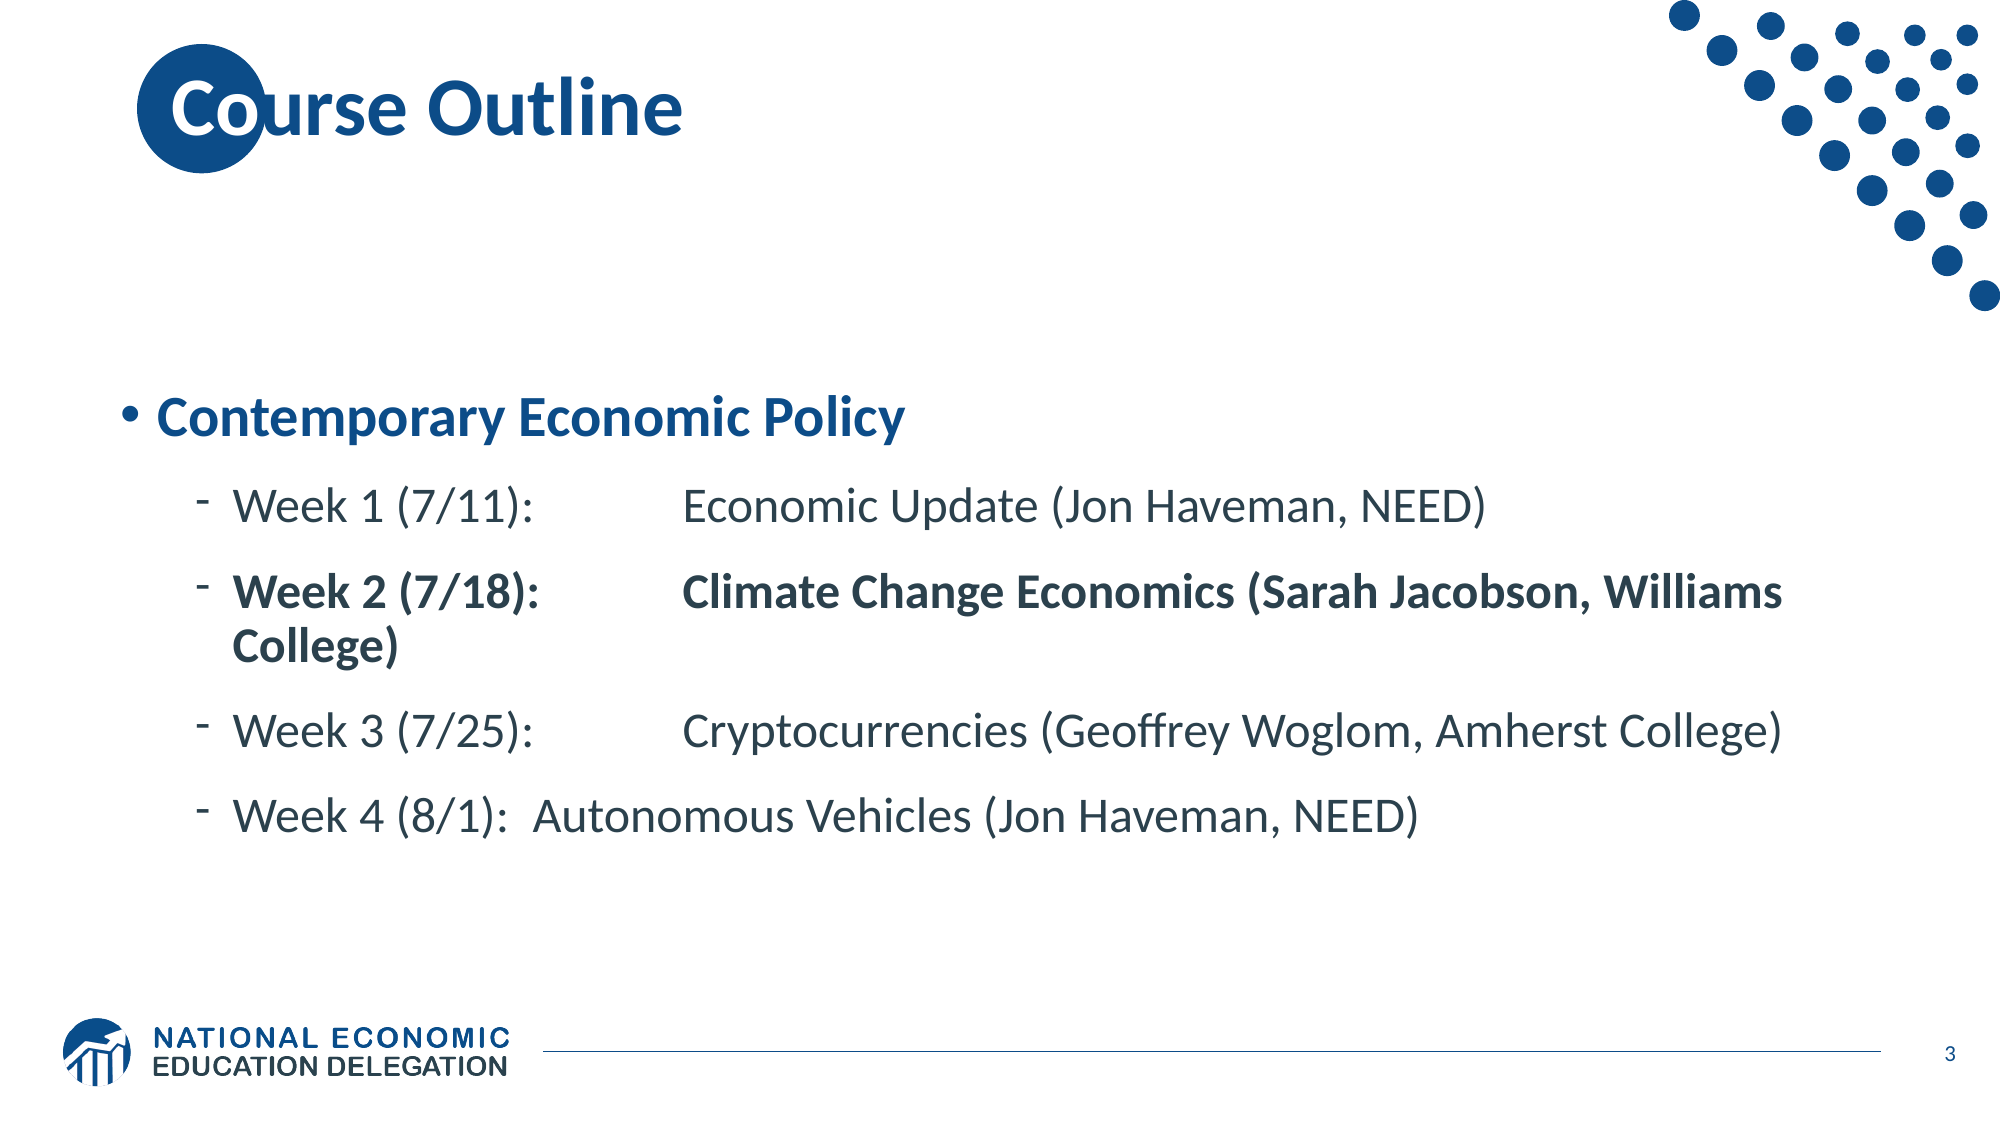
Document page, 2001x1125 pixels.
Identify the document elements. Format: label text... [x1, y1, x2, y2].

list Contemporary Economic Policy Week 1 (7/11): Economic Update (Jon Haveman, NEED) Week 2 (7/18): Climate Change Economics (Sarah Jacobson, Williams College) Week 3 (7/25): Cryptocurrencies (Geoffrey Woglom, Amherst College) Week 4 (8/1): Autonomous Vehicles (Jon Haveman, NEED) [105, 257, 1972, 972]
title Course Outline [137, 0, 1863, 218]
slide_number 3 [1521, 1022, 1972, 1082]
picture [55, 1013, 520, 1091]
